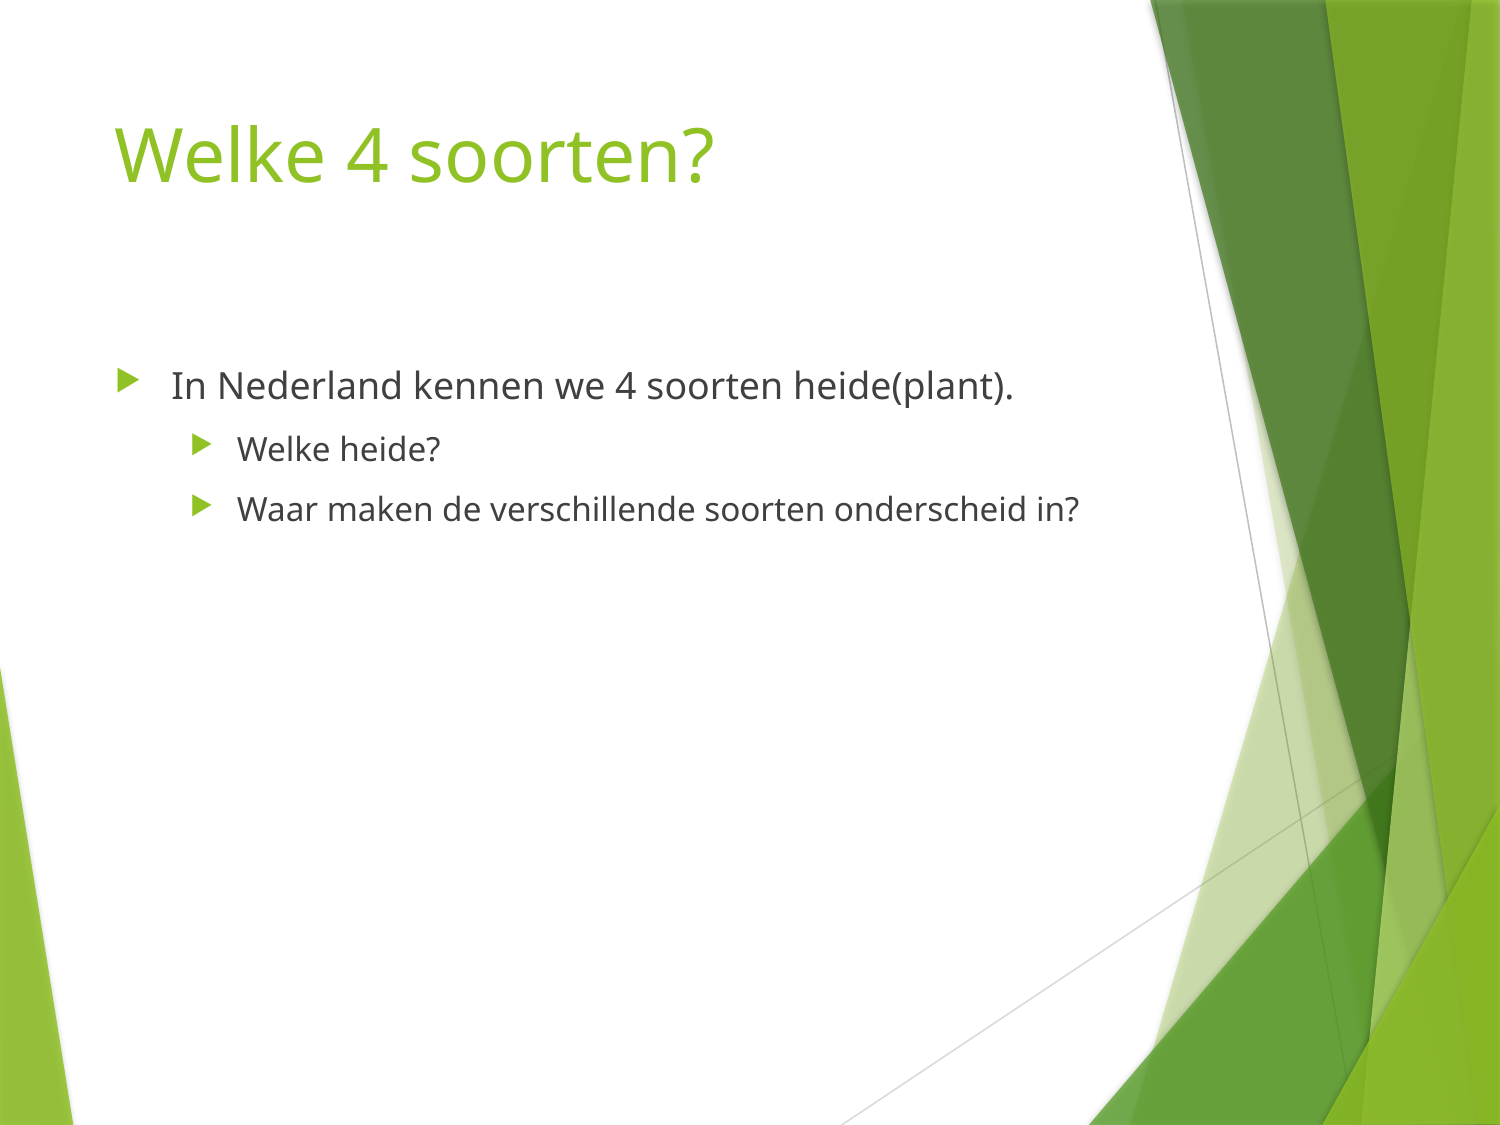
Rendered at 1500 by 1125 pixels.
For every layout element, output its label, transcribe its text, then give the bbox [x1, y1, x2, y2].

title Welke 4 soorten? [99, 99, 1142, 317]
list In Nederland kennen we 4 soorten heide(plant). Welke heide? Waar maken de verschillende soorten onderscheid in? [99, 354, 1142, 992]
